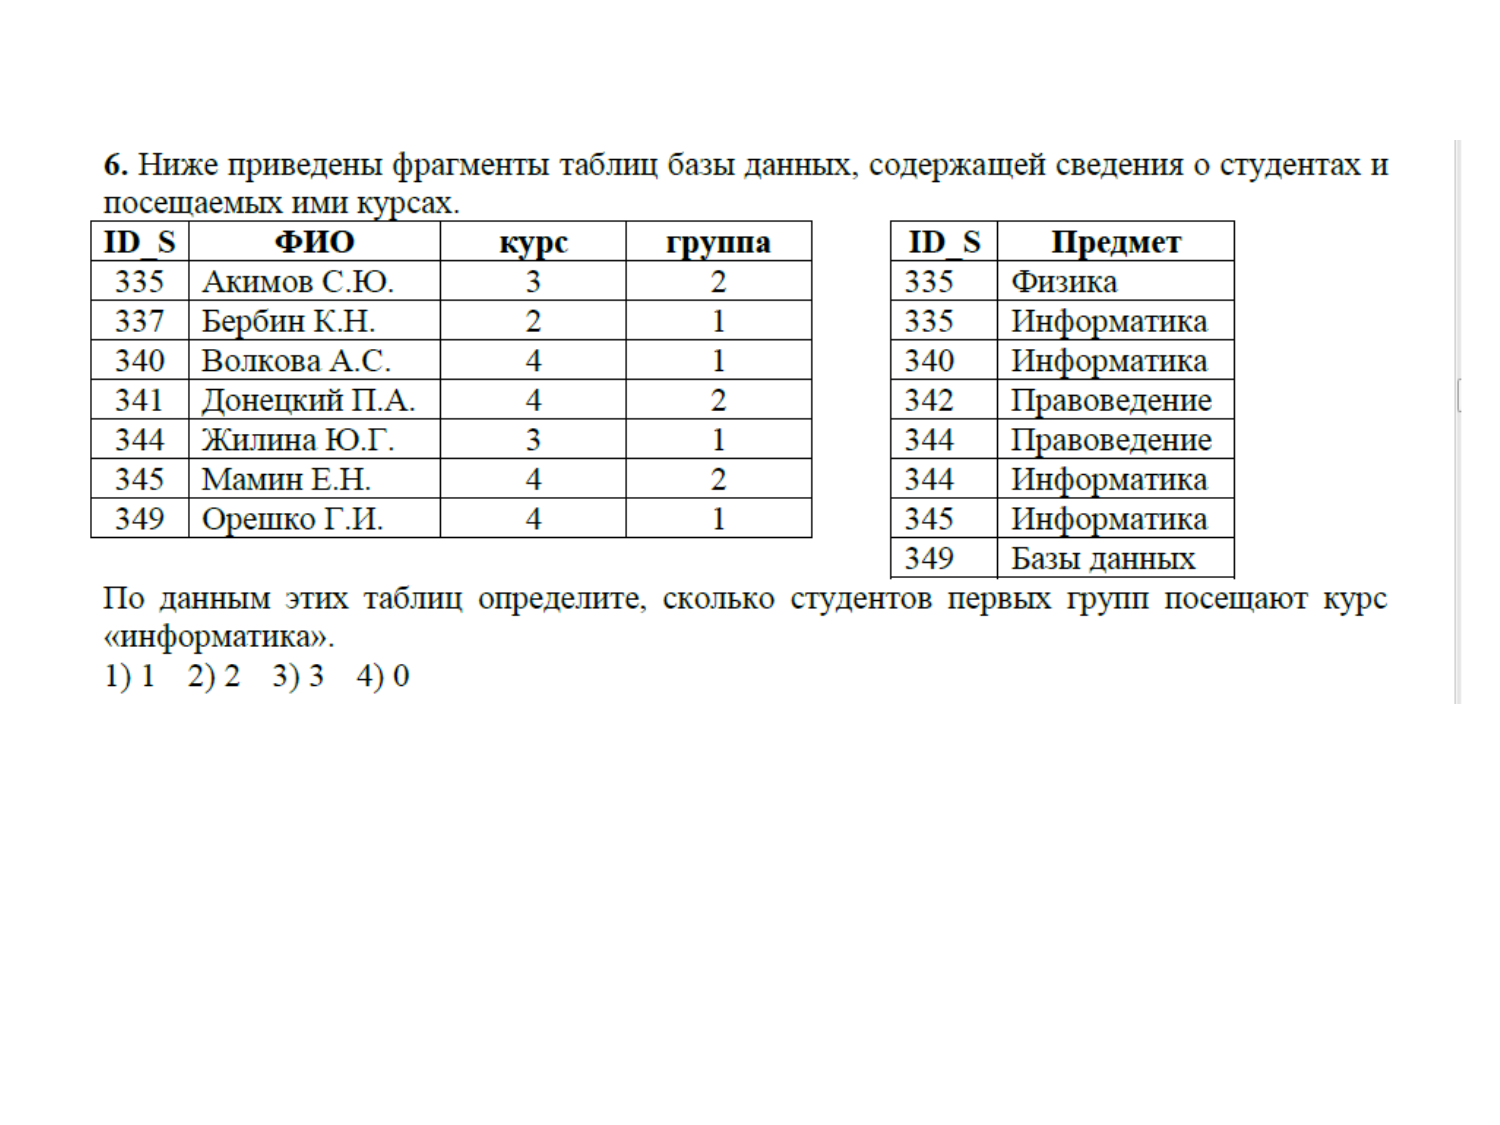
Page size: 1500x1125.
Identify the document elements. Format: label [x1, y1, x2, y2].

picture [70, 140, 1462, 704]
